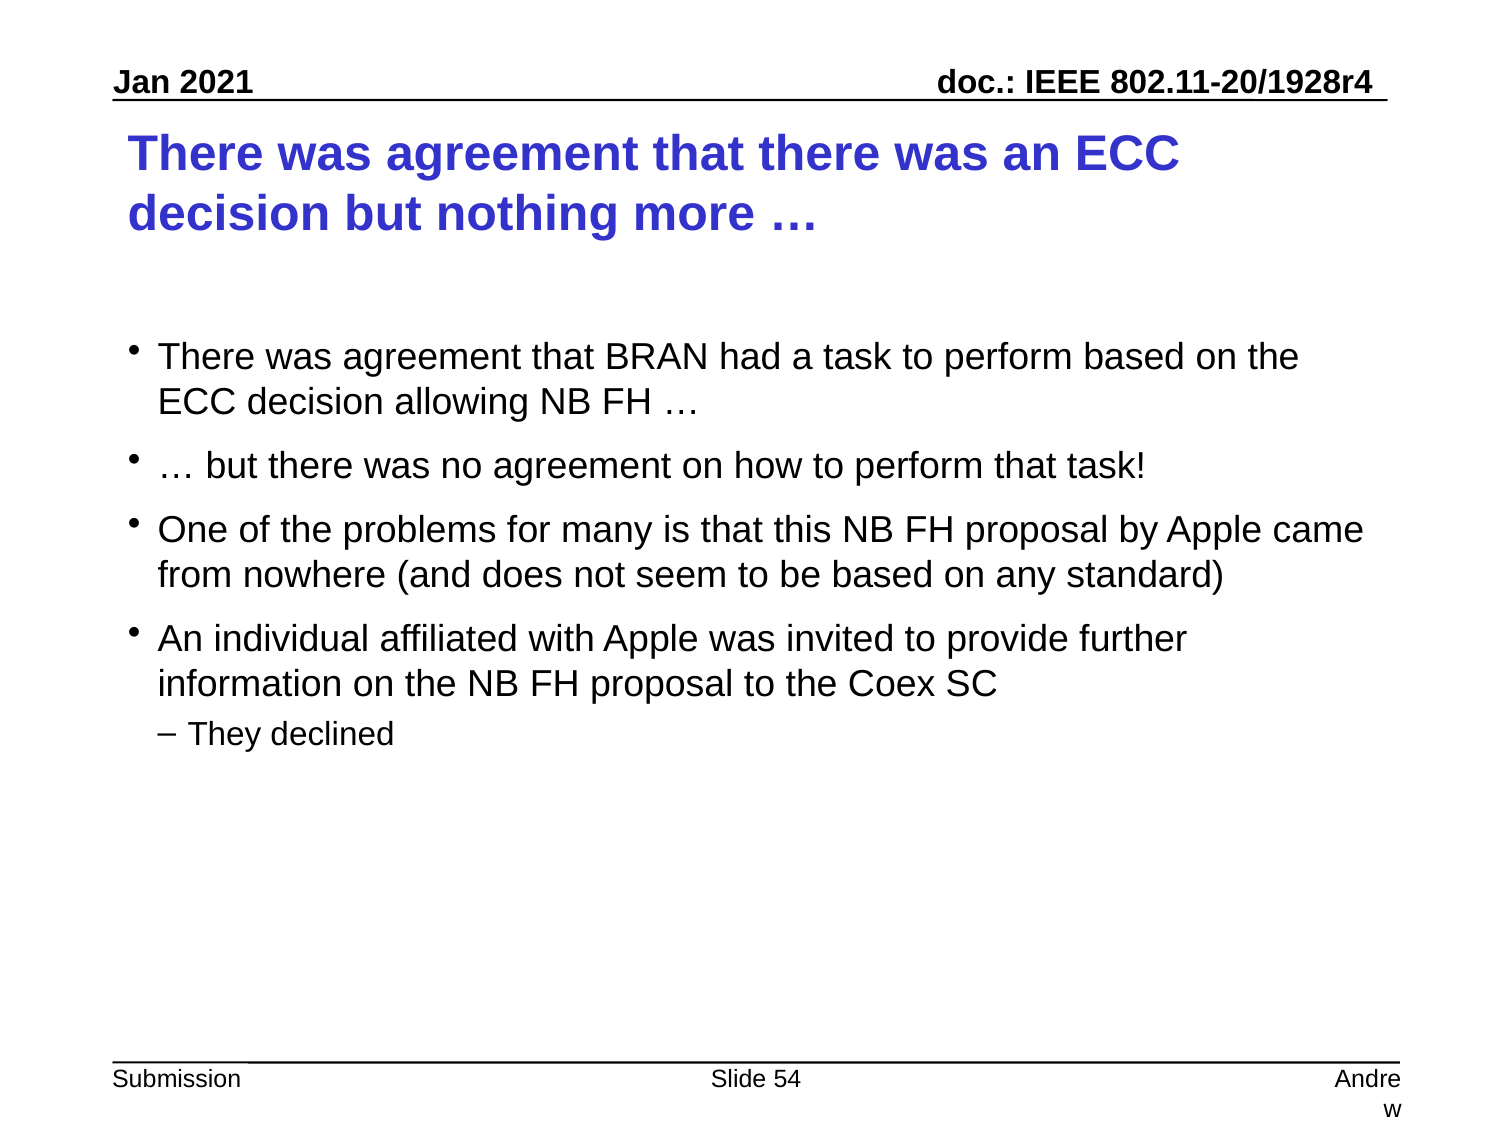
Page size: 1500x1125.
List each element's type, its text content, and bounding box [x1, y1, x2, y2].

list There was agreement that BRAN had a task to perform based on the ECC decision allowing NB FH … … but there was no agreement on how to perform that task! One of the problems for many is that this NB FH proposal by Apple came from nowhere (and does not seem to be based on any standard) An individual affiliated with Apple was invited to provide further information on the NB FH proposal to the Coex SC They declined [112, 324, 1388, 1000]
footer Andrew Myles, Cisco [1320, 1061, 1402, 1093]
title There was agreement that there was an ECC decision but nothing more … [112, 112, 1388, 288]
slide_number Slide 54 [709, 1061, 803, 1093]
